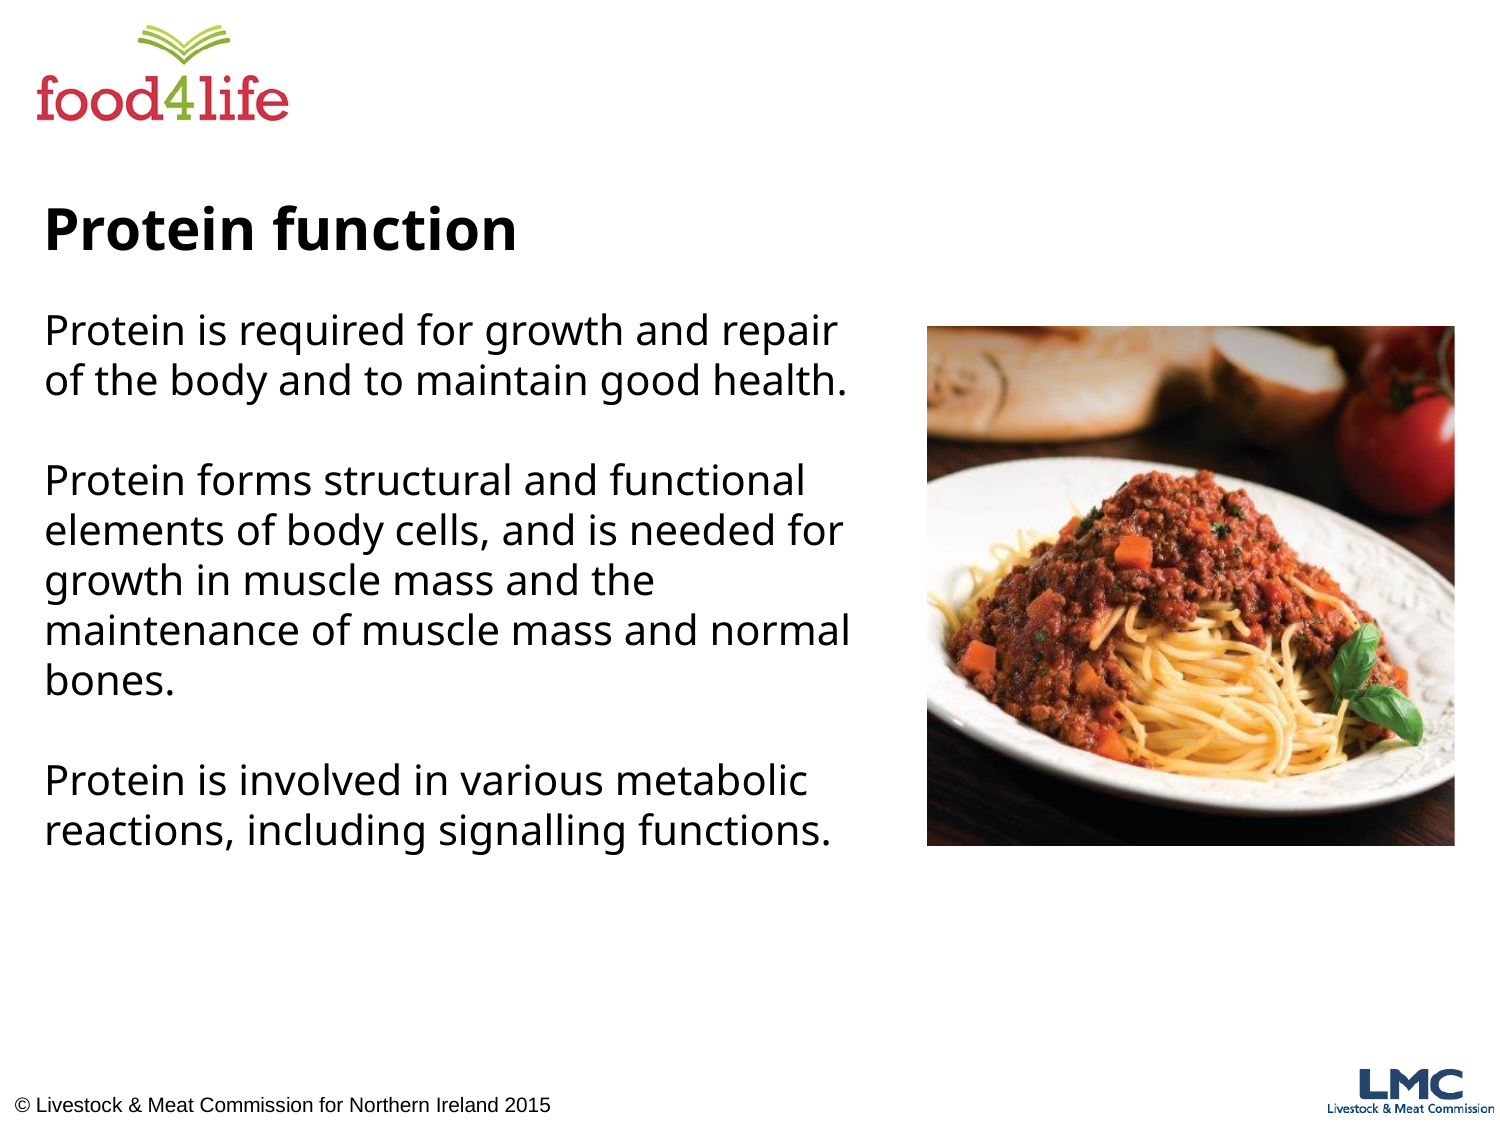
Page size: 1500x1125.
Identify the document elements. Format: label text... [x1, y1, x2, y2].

text_box © Livestock & Meat Commission for Northern Ireland 2015 [0, 1084, 632, 1125]
picture [17, 7, 310, 136]
picture [1328, 1058, 1494, 1125]
text_box Protein function [28, 184, 798, 270]
picture [926, 326, 1455, 847]
text_box Protein is required for growth and repair of the body and to maintain good health. Protein forms structural and functional elements of body cells, and is needed for growth in muscle mass and the maintenance of muscle mass and normal bones. Protein is involved in various metabolic reactions, including signalling functions. [29, 296, 869, 862]
